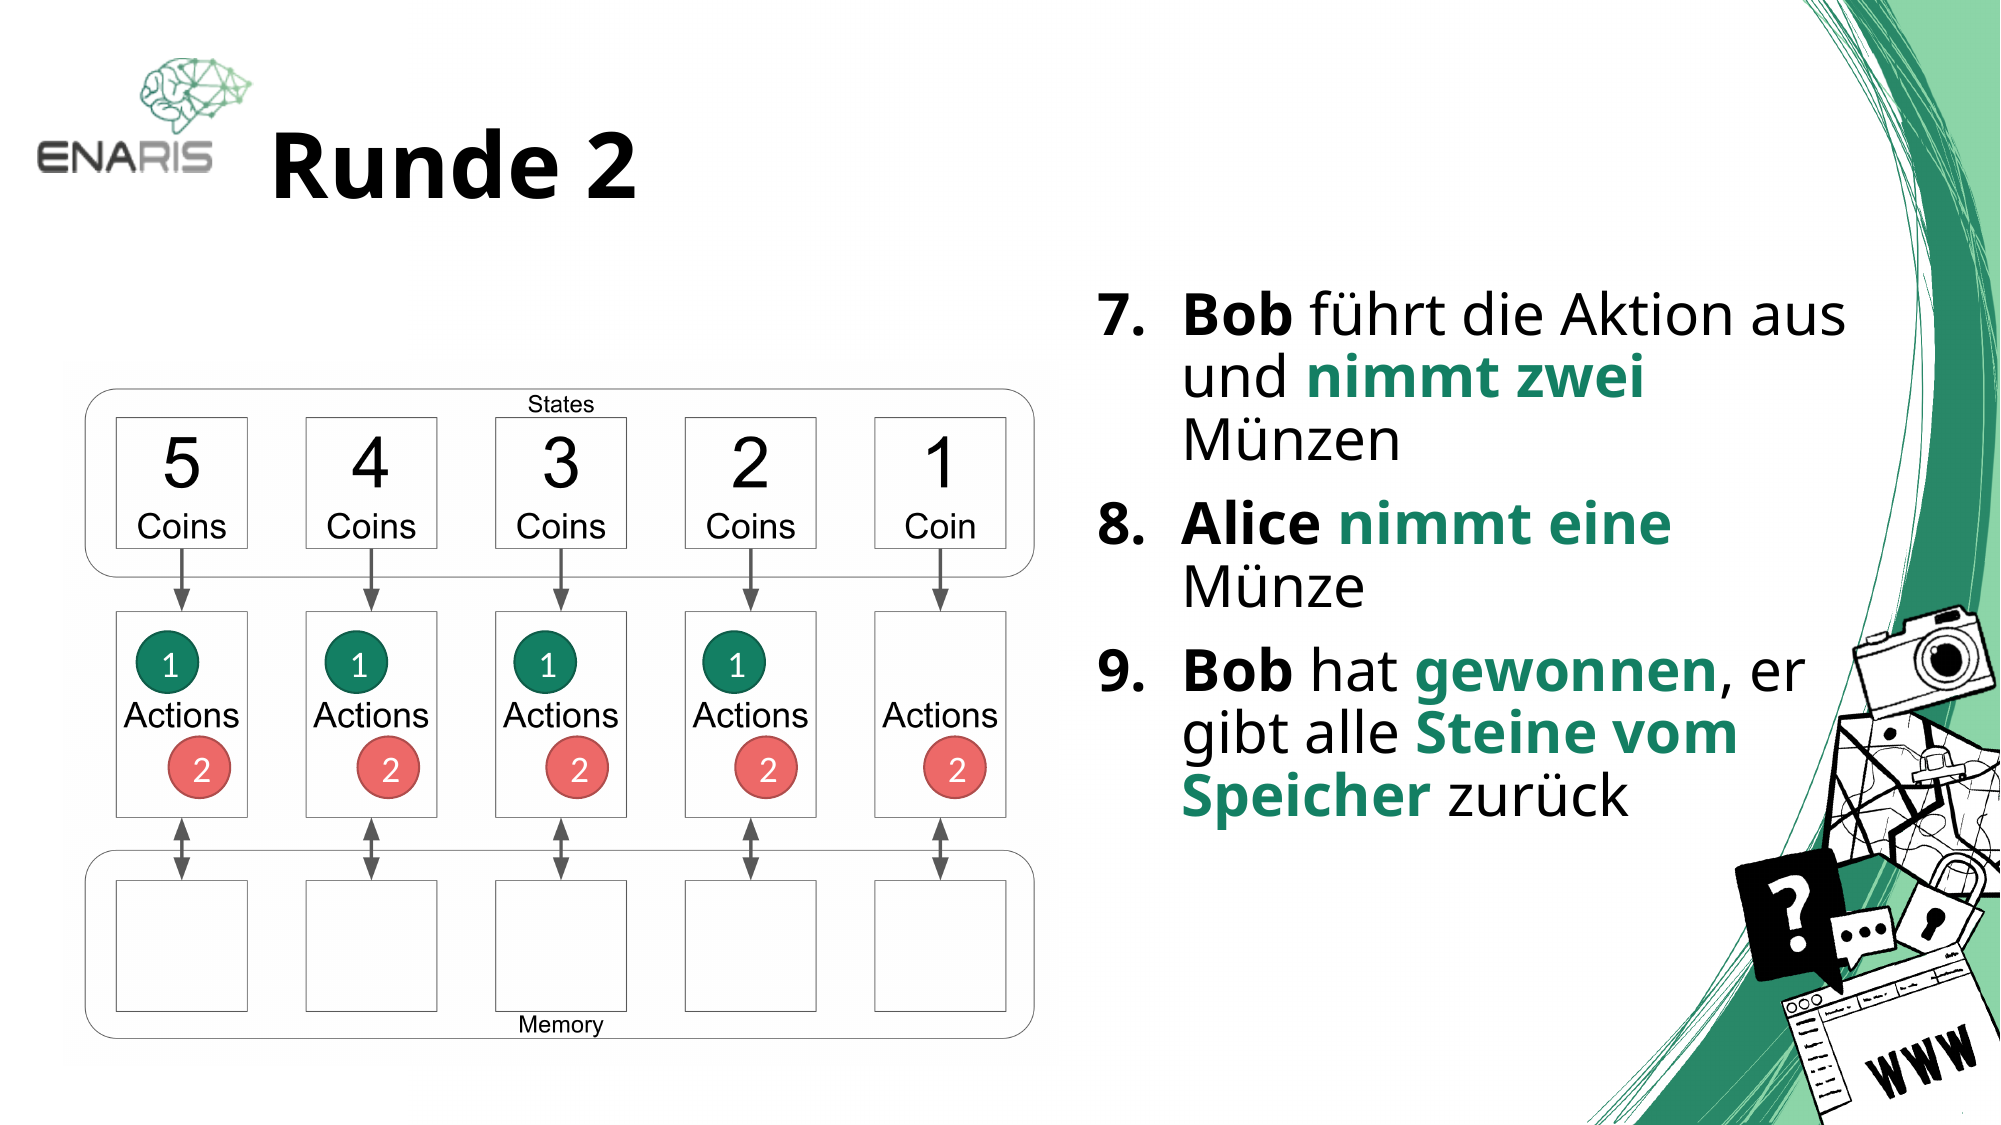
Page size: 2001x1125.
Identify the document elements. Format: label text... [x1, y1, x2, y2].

picture [408, 0, 2000, 1125]
text_box Bob führt die Aktion aus und nimmt zwei Münzen Alice nimmt eine Münze Bob hat gewonnen, er gibt alle Steine vom Speicher zurück [1082, 277, 1869, 1116]
title Runde 2 [253, 59, 1863, 278]
picture [37, 58, 254, 173]
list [63, 361, 1059, 1066]
